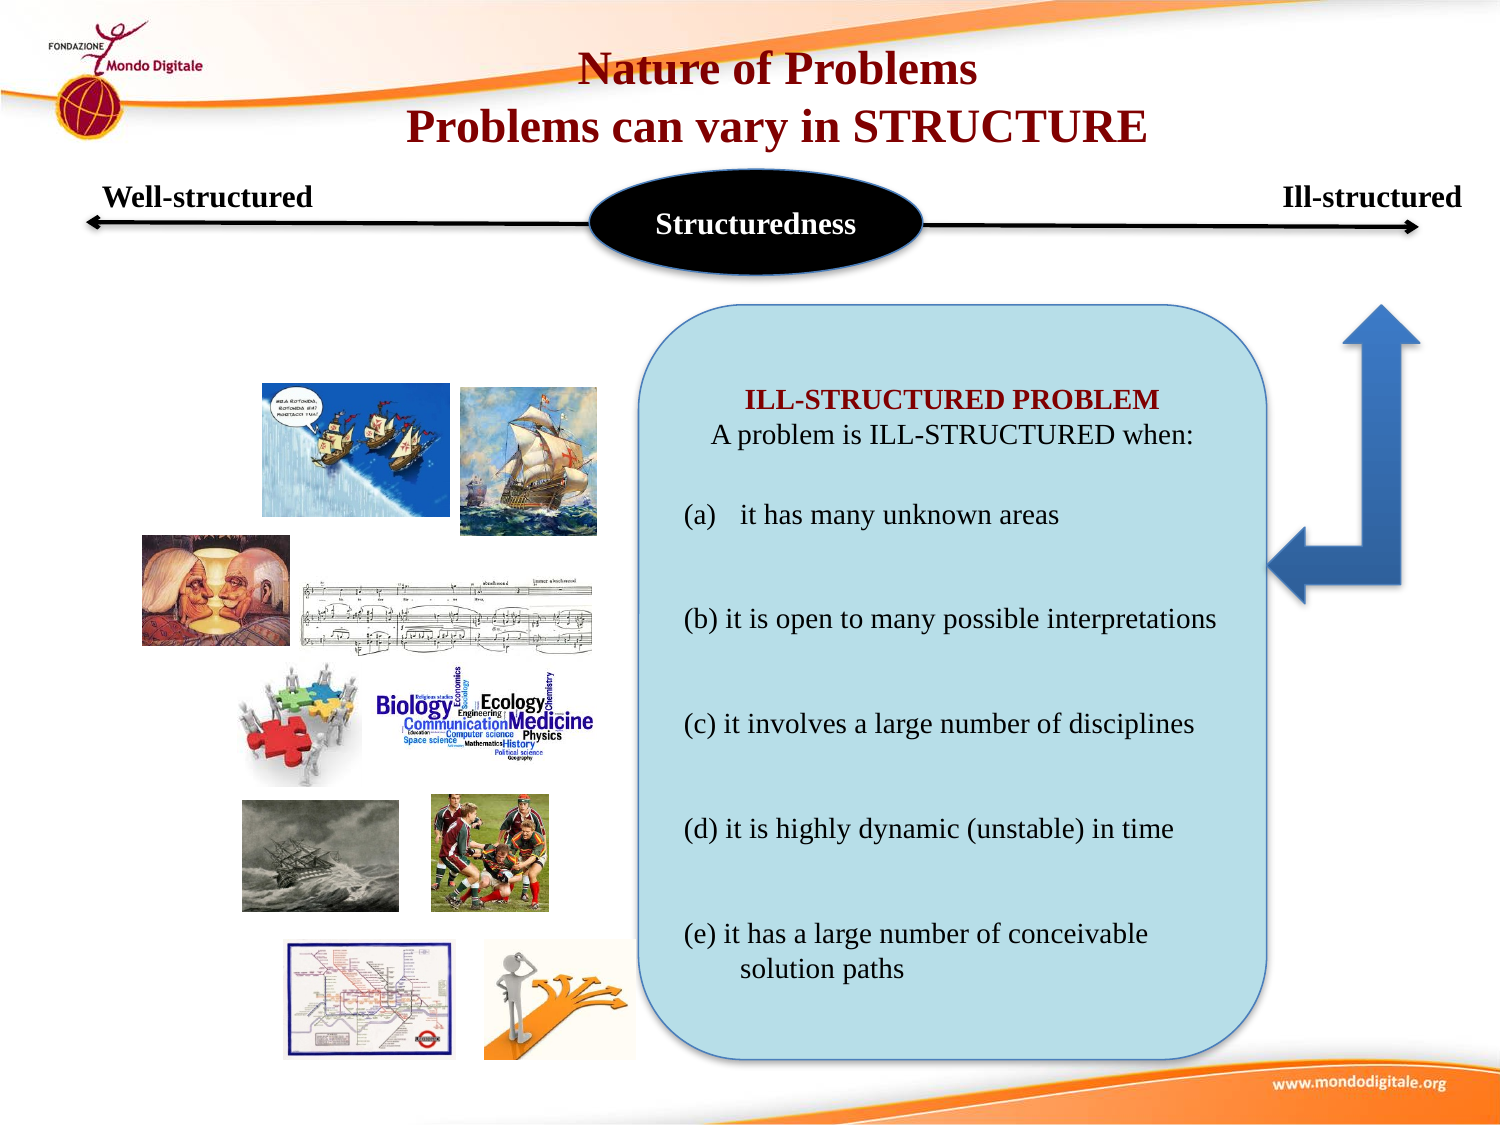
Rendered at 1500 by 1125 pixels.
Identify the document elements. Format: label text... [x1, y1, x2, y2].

text_box Ill-structured [1267, 169, 1478, 222]
text_box [1266, 304, 1421, 605]
text_box Structuredness [593, 236, 919, 277]
text_box Well-structured [87, 169, 329, 219]
text_box Structuredness [588, 168, 924, 220]
picture [0, 0, 1500, 1125]
text_box ILL-STRUCTURED PROBLEM A problem is ILL-STRUCTURED when: it has many unknown areas (b) it is open to many possible interpretations (c) it involves a large number of disciplines (d) it is highly dynamic (unstable) in time (e) it has a large number of conceivable solution paths [637, 304, 1268, 1061]
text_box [85, 221, 1420, 228]
text_box Nature of Problems Problems can vary in STRUCTURE [266, 29, 1290, 159]
